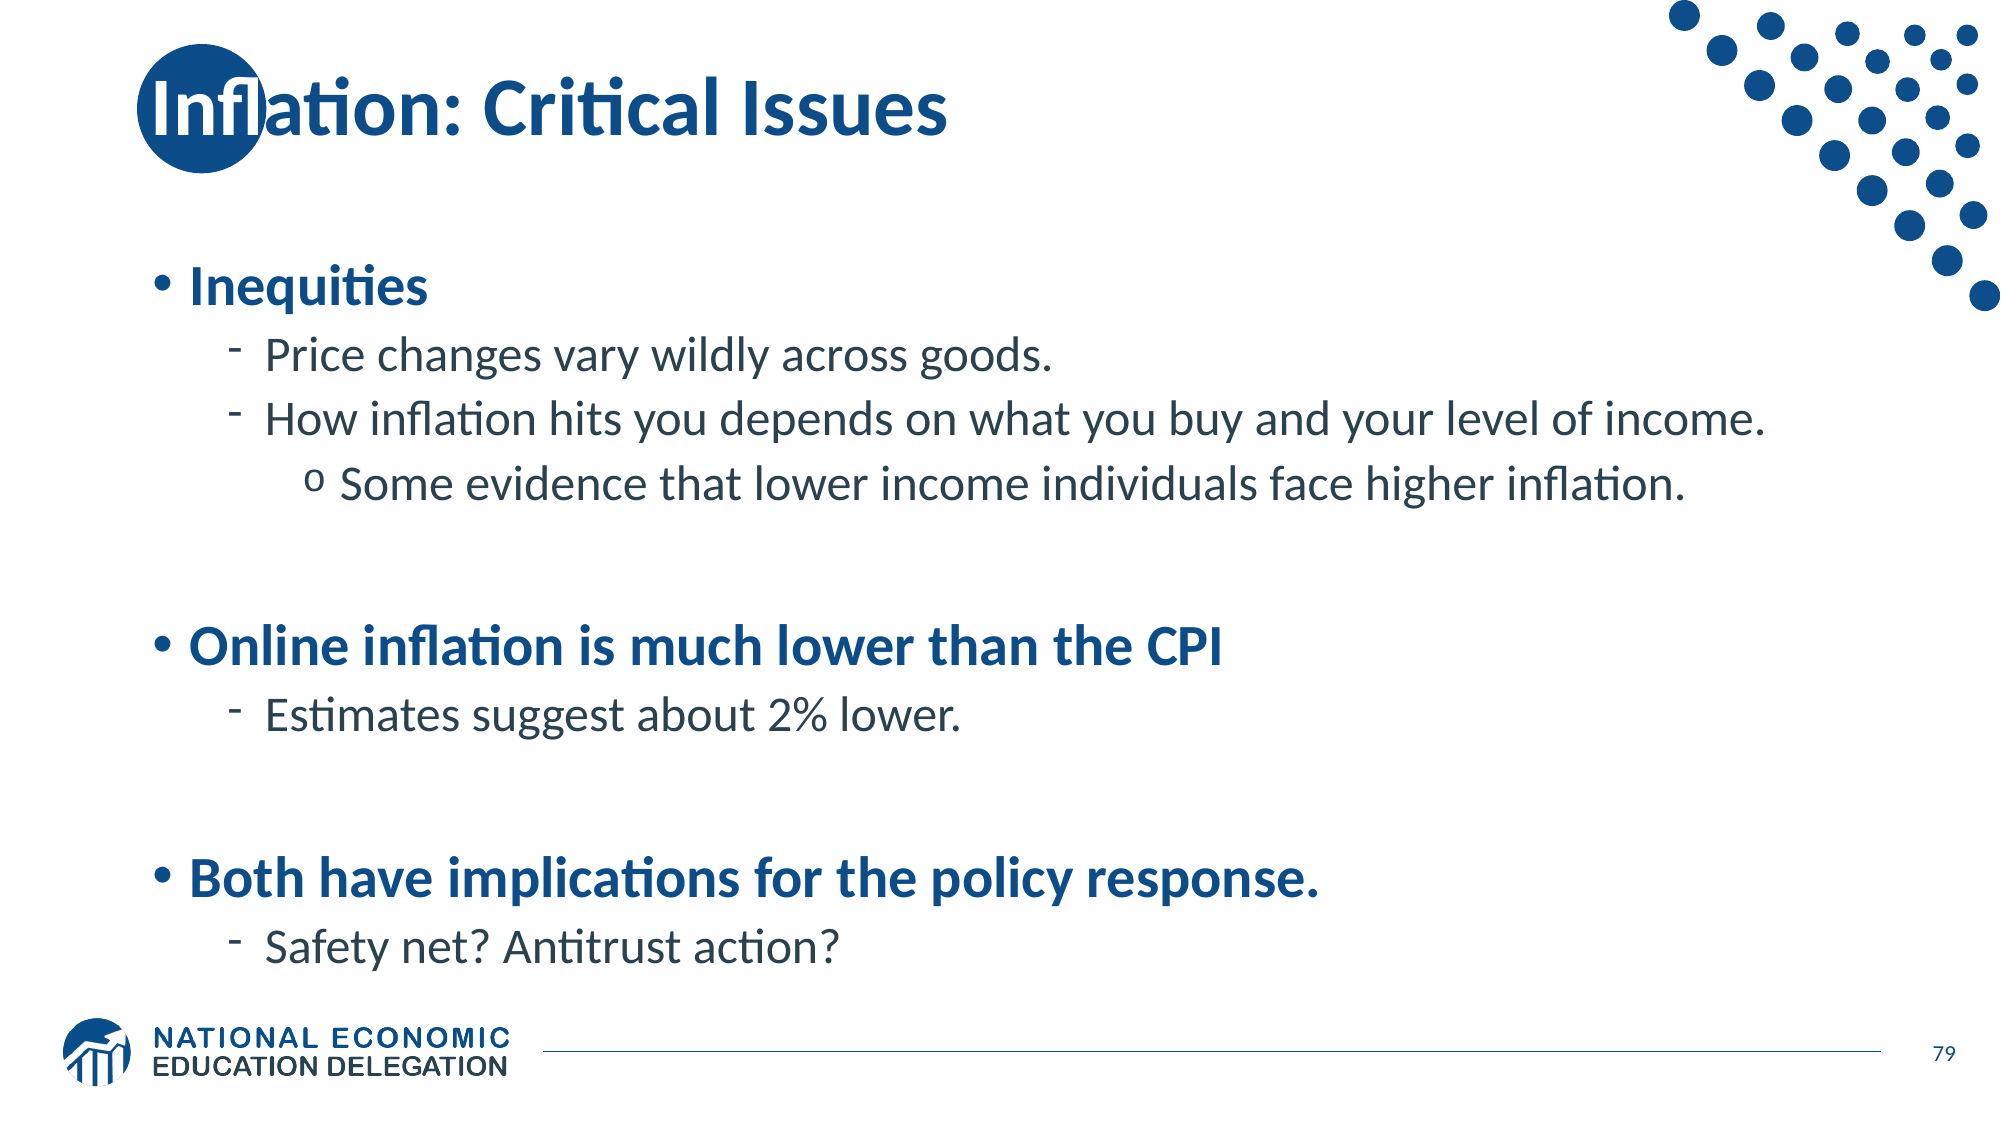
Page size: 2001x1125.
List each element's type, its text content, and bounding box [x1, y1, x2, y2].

slide_number 79 [1521, 1022, 1972, 1082]
picture [55, 1013, 520, 1091]
list Inequities Price changes vary wildly across goods. How inflation hits you depends on what you buy and your level of income. Some evidence that lower income individuals face higher inflation. Online inflation is much lower than the CPI Estimates suggest about 2% lower. Both have implications for the policy response. Safety net? Antitrust action? [137, 257, 1863, 972]
title Inflation: Critical Issues [135, 0, 1861, 218]
